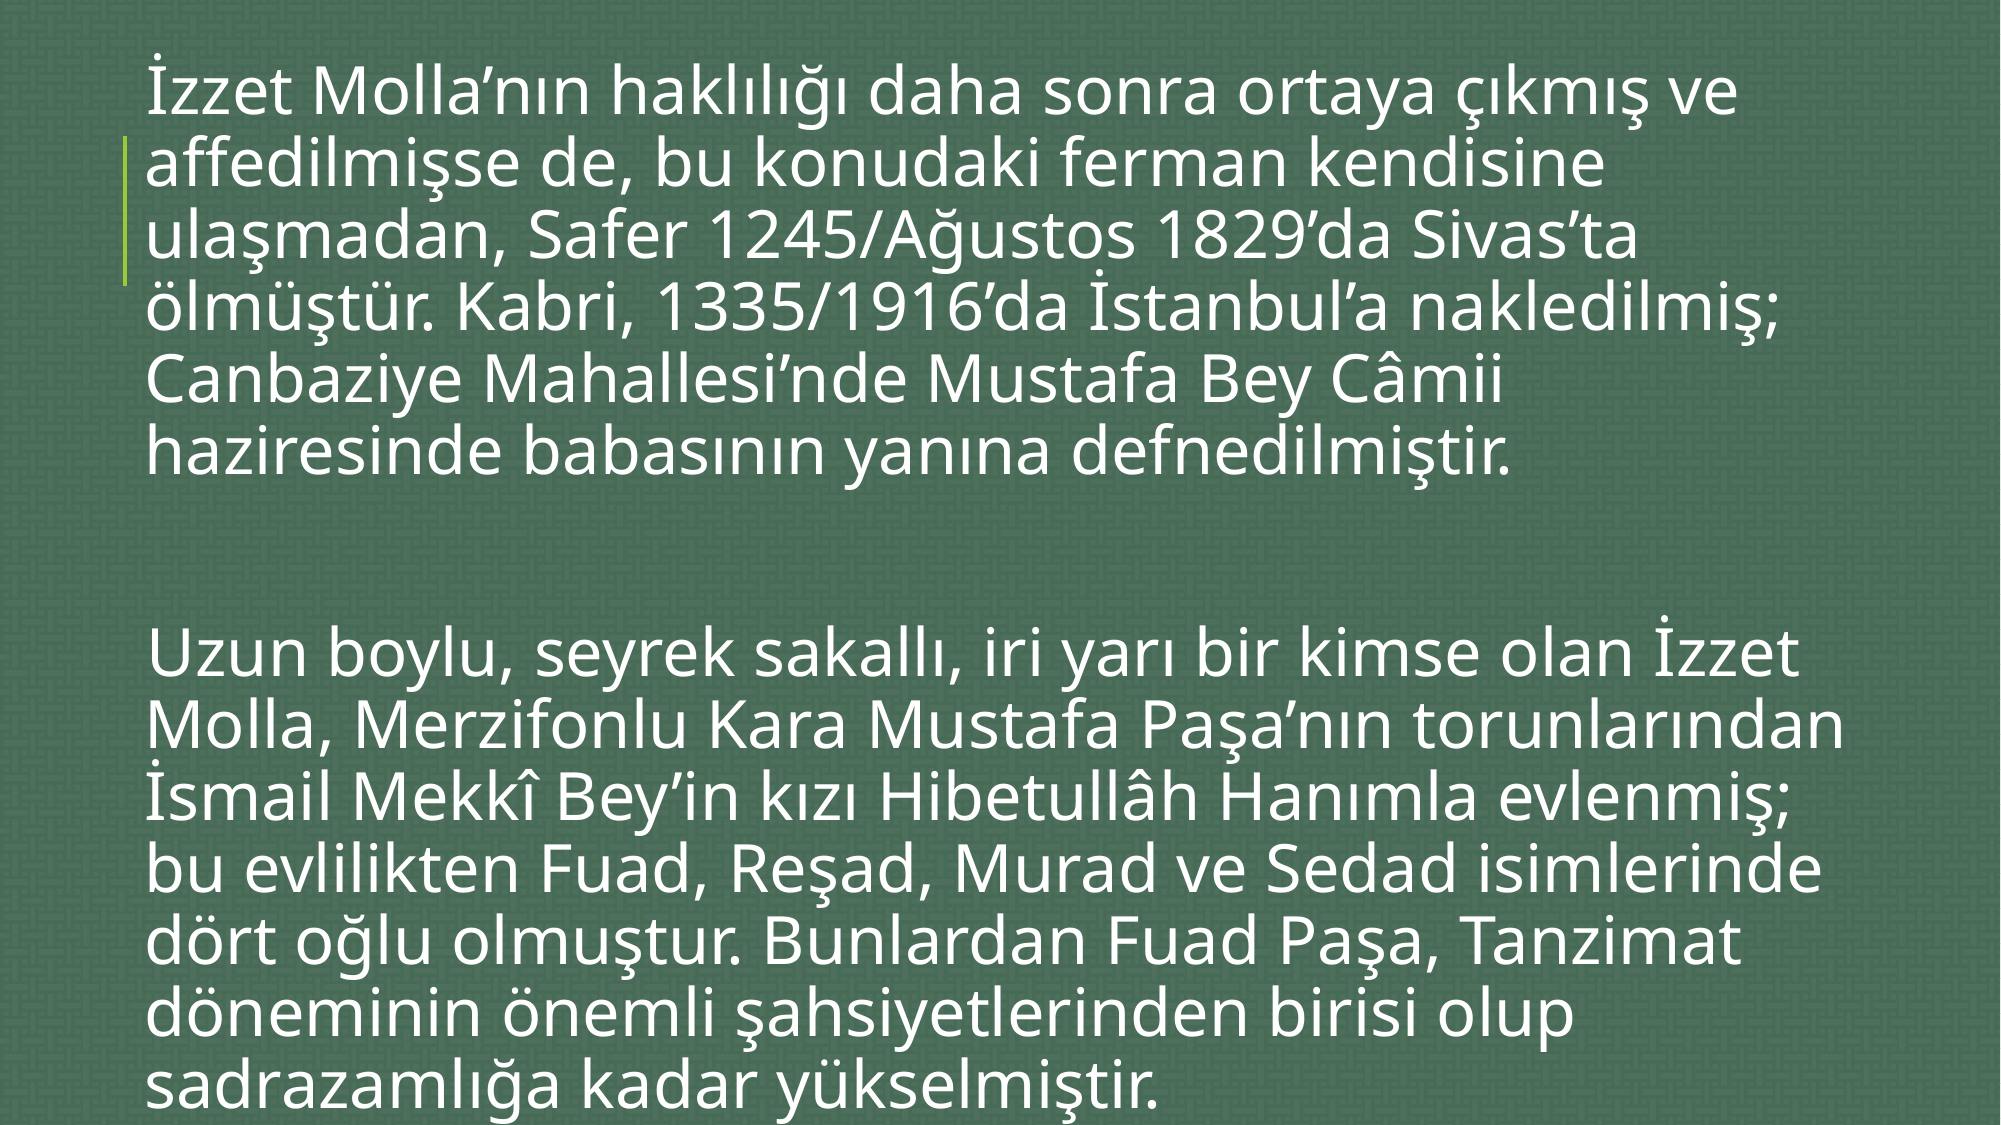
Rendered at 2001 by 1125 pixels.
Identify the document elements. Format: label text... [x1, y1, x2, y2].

list İzzet Molla’nın haklılığı daha sonra ortaya çıkmış ve affedilmişse de, bu konudaki ferman kendisine ulaşmadan, Safer 1245/Ağustos 1829’da Sivas’ta ölmüştür. Kabri, 1335/1916’da İstanbul’a nakledilmiş; Canbaziye Mahallesi’nde Mustafa Bey Câmii haziresinde babasının yanına defnedilmiştir. Uzun boylu, seyrek sakallı, iri yarı bir kimse olan İzzet Molla, Merzifonlu Kara Mustafa Paşa’nın torunlarından İsmail Mekkî Bey’in kızı Hibetullâh Hanımla evlenmiş; bu evlilikten Fuad, Reşad, Murad ve Sedad isimlerinde dört oğlu olmuştur. Bunlardan Fuad Paşa, Tanzimat döneminin önemli şahsiyetlerinden birisi olup sadrazamlığa kadar yükselmiştir. [122, 50, 1861, 1082]
